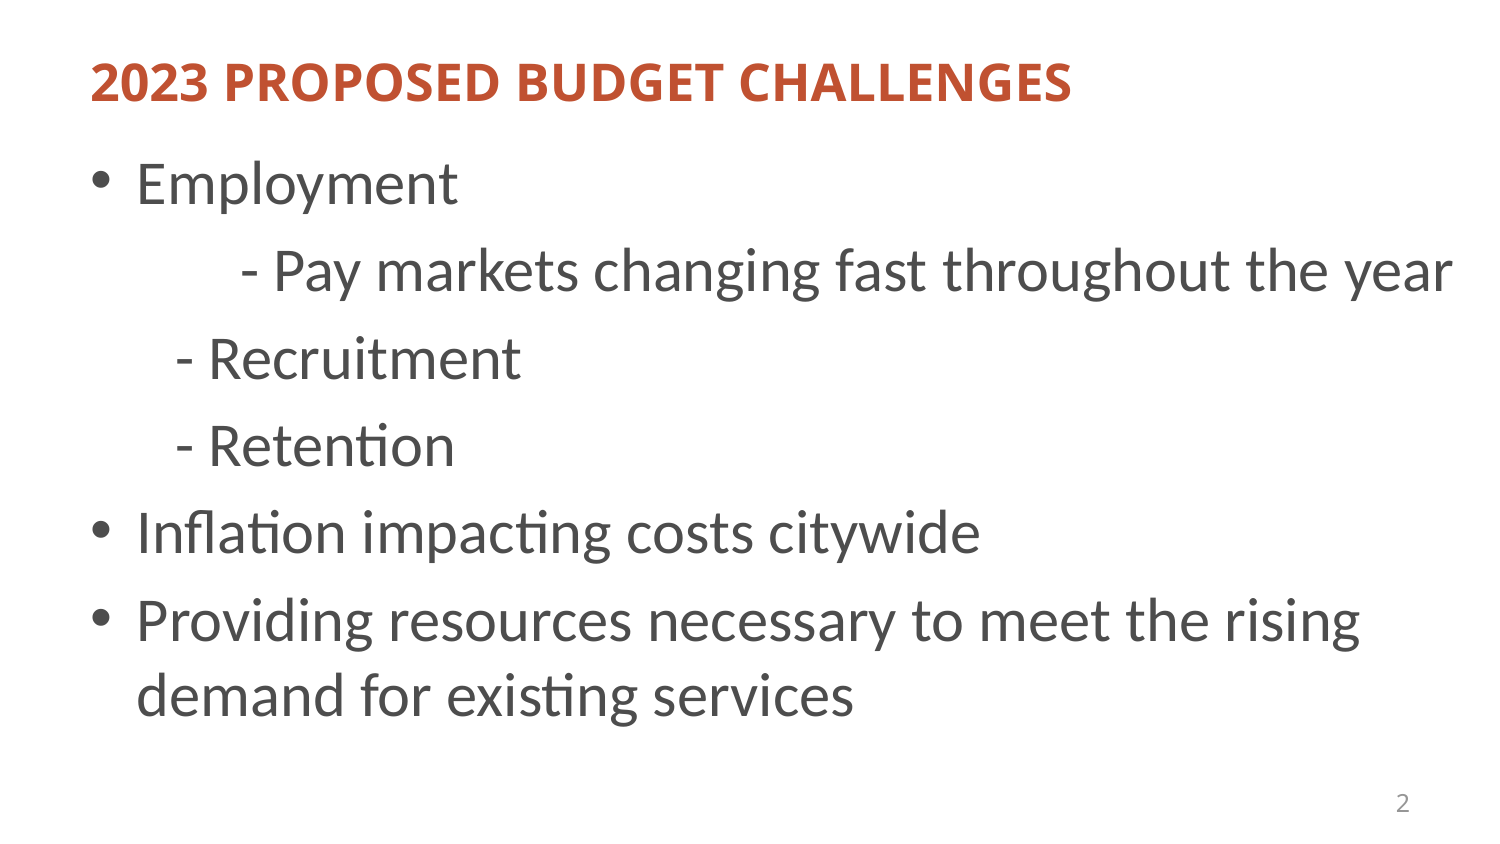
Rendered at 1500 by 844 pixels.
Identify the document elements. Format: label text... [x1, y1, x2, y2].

title 2023 Proposed Budget challenges [75, 10, 1425, 134]
text_box Employment - Pay markets changing fast throughout the year - Recruitment - Retention Inflation impacting costs citywide Providing resources necessary to meet the rising demand for existing services [75, 134, 1472, 827]
